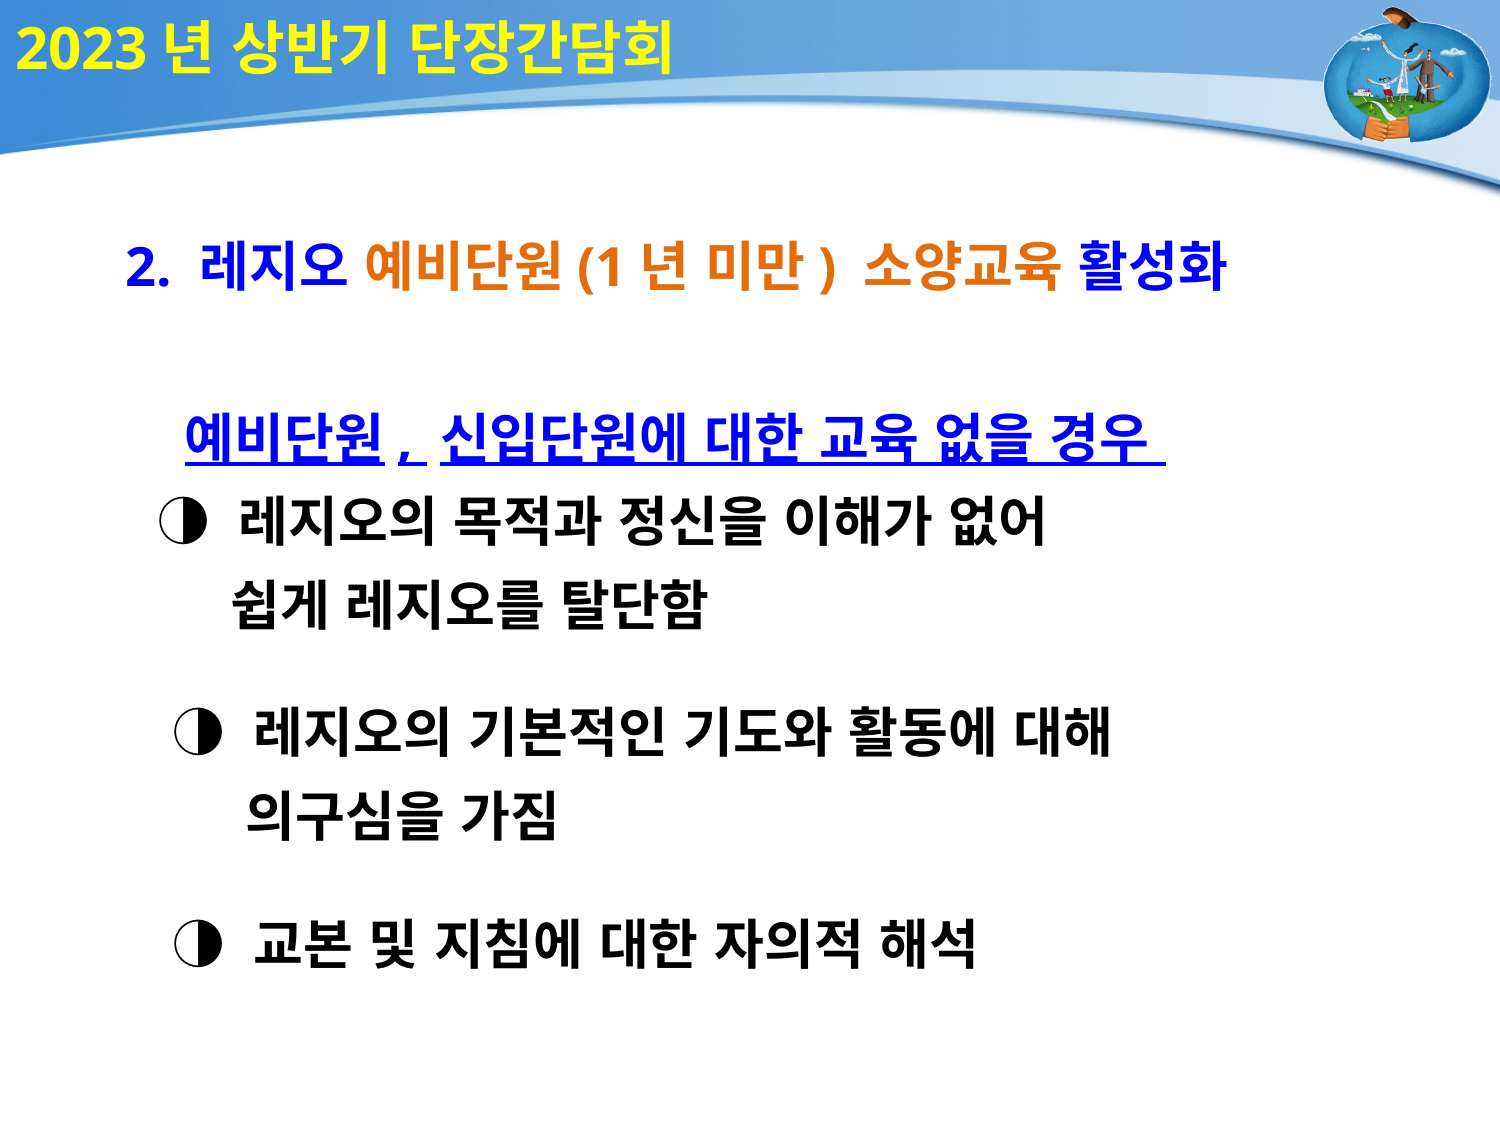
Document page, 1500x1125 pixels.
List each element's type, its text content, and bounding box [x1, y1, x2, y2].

text_box 2. 레지오 예비단원(1년 미만) 소양교육 활성화 예비단원, 신입단원에 대한 교육 없을 경우 ◑ 레지오의 목적과 정신을 이해가 없어 쉽게 레지오를 탈단함 ◑ 레지오의 기본적인 기도와 활동에 대해 의구심을 가짐 ◑ 교본 및 지침에 대한 자의적 해석 [109, 218, 1448, 990]
picture [0, 0, 1500, 197]
text_box 2023년 상반기 단장간담회 [0, 0, 1350, 93]
